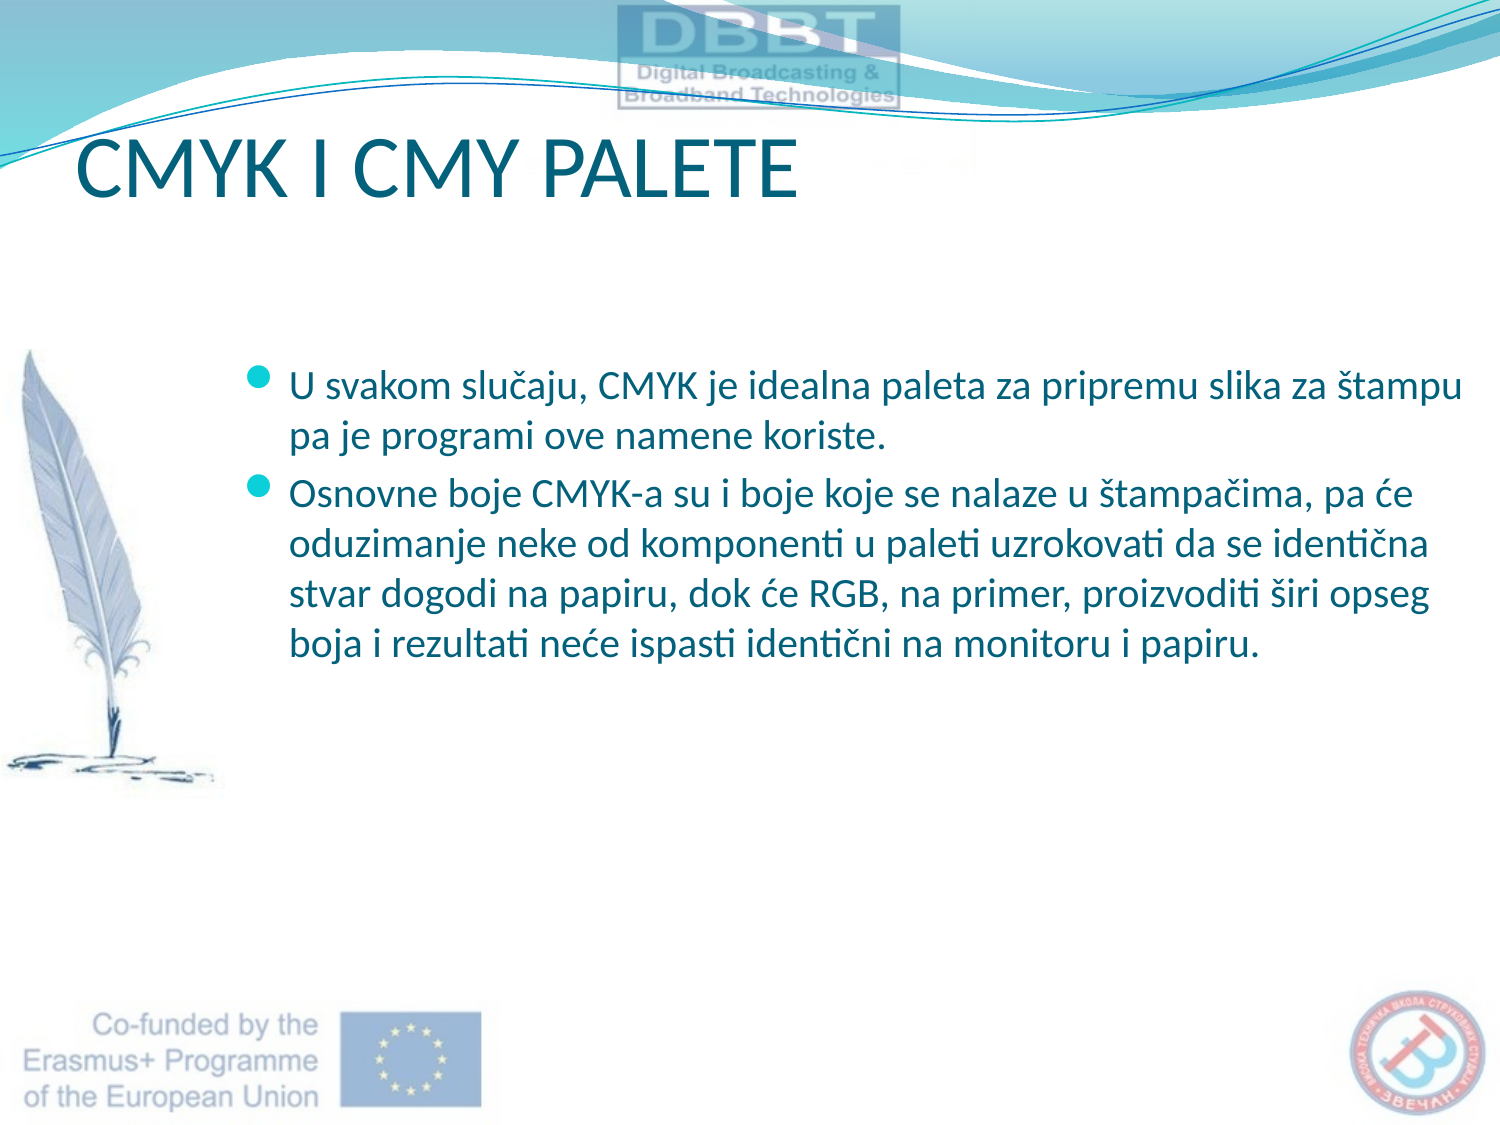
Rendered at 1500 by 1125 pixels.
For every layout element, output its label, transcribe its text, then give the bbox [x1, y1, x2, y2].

title CMYK I CMY PALETE [75, 99, 1425, 216]
list U svakom slučaju, CMYK je idealna paleta za pripremu slika za štampu pa je programi ove namene koriste. Osnovne boje CMYK-a su i boje koje se nalaze u štampačima, pa će oduzimanje neke od komponenti u paleti uzrokovati da se identična stvar dogodi na papiru, dok će RGB, na primer, proizvoditi širi opseg boja i rezultati neće ispasti identični na monitoru i papiru. [229, 350, 1500, 799]
picture [1, 349, 226, 799]
